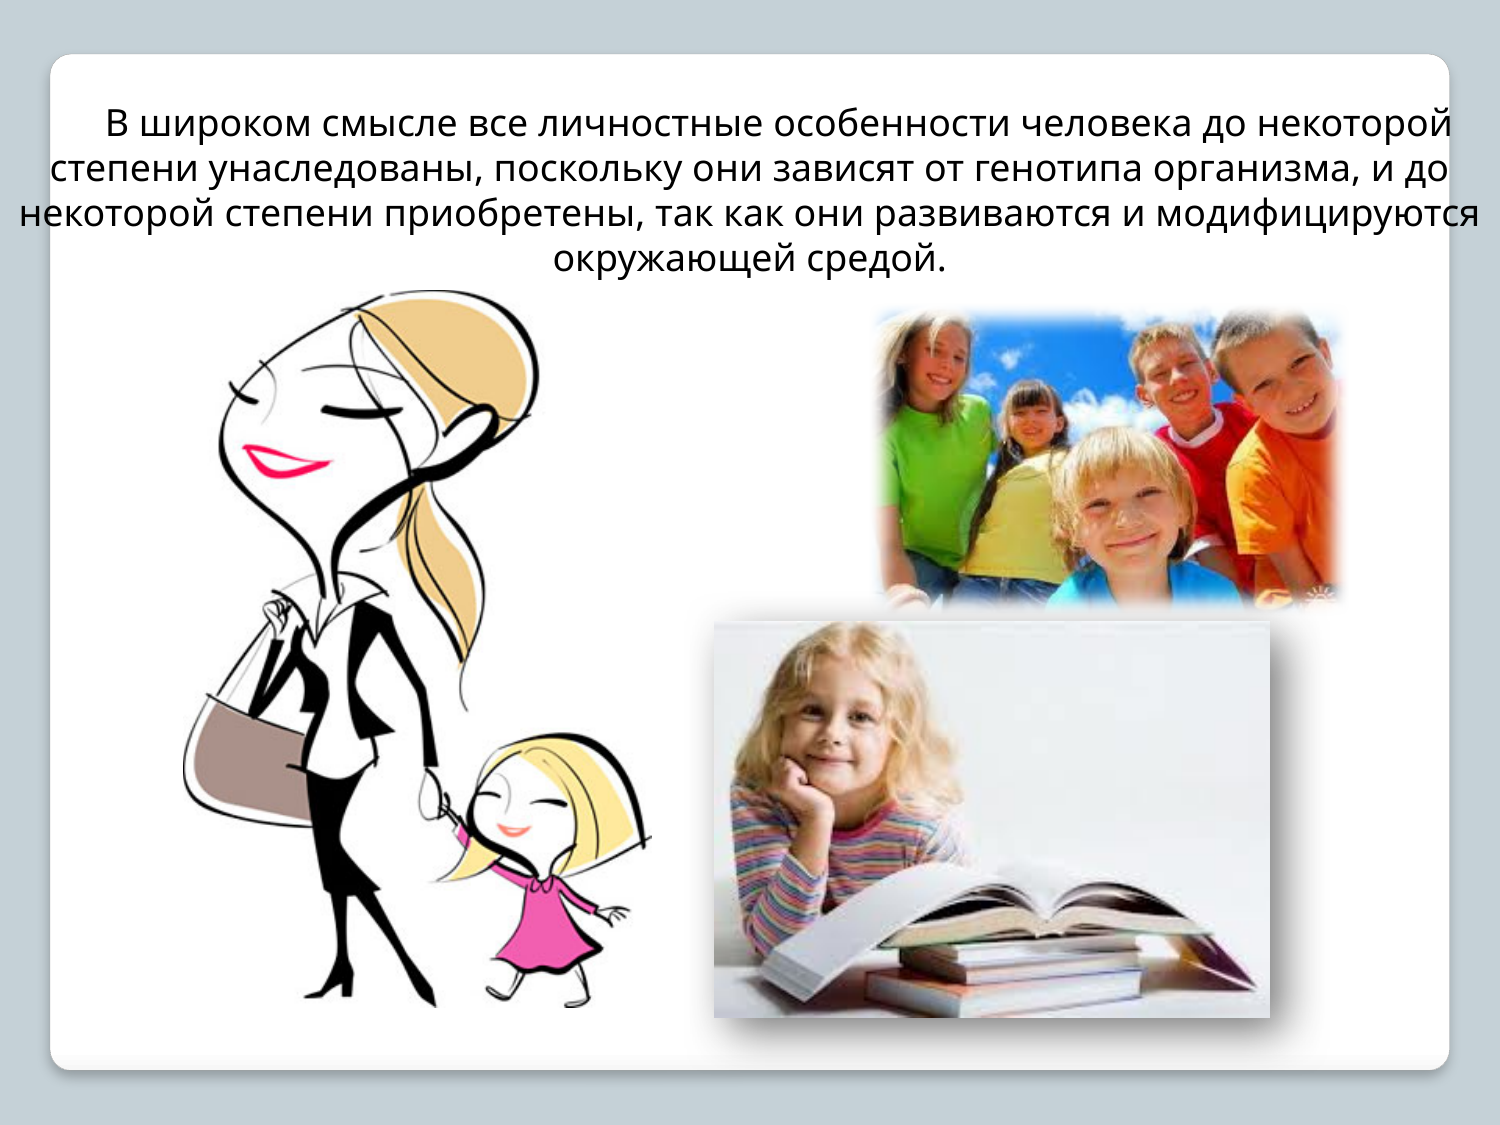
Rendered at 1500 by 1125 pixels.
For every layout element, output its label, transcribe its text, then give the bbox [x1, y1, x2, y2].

picture [182, 290, 652, 1009]
text_box В широком смысле все личностные особенности человека до некоторой степени унаследованы, поскольку они зависят от генотипа организма, и до некоторой степени приобретены, так как они развиваются и модифицируются окружающей средой. [0, 90, 1500, 286]
picture [867, 302, 1350, 617]
picture [714, 621, 1270, 1019]
